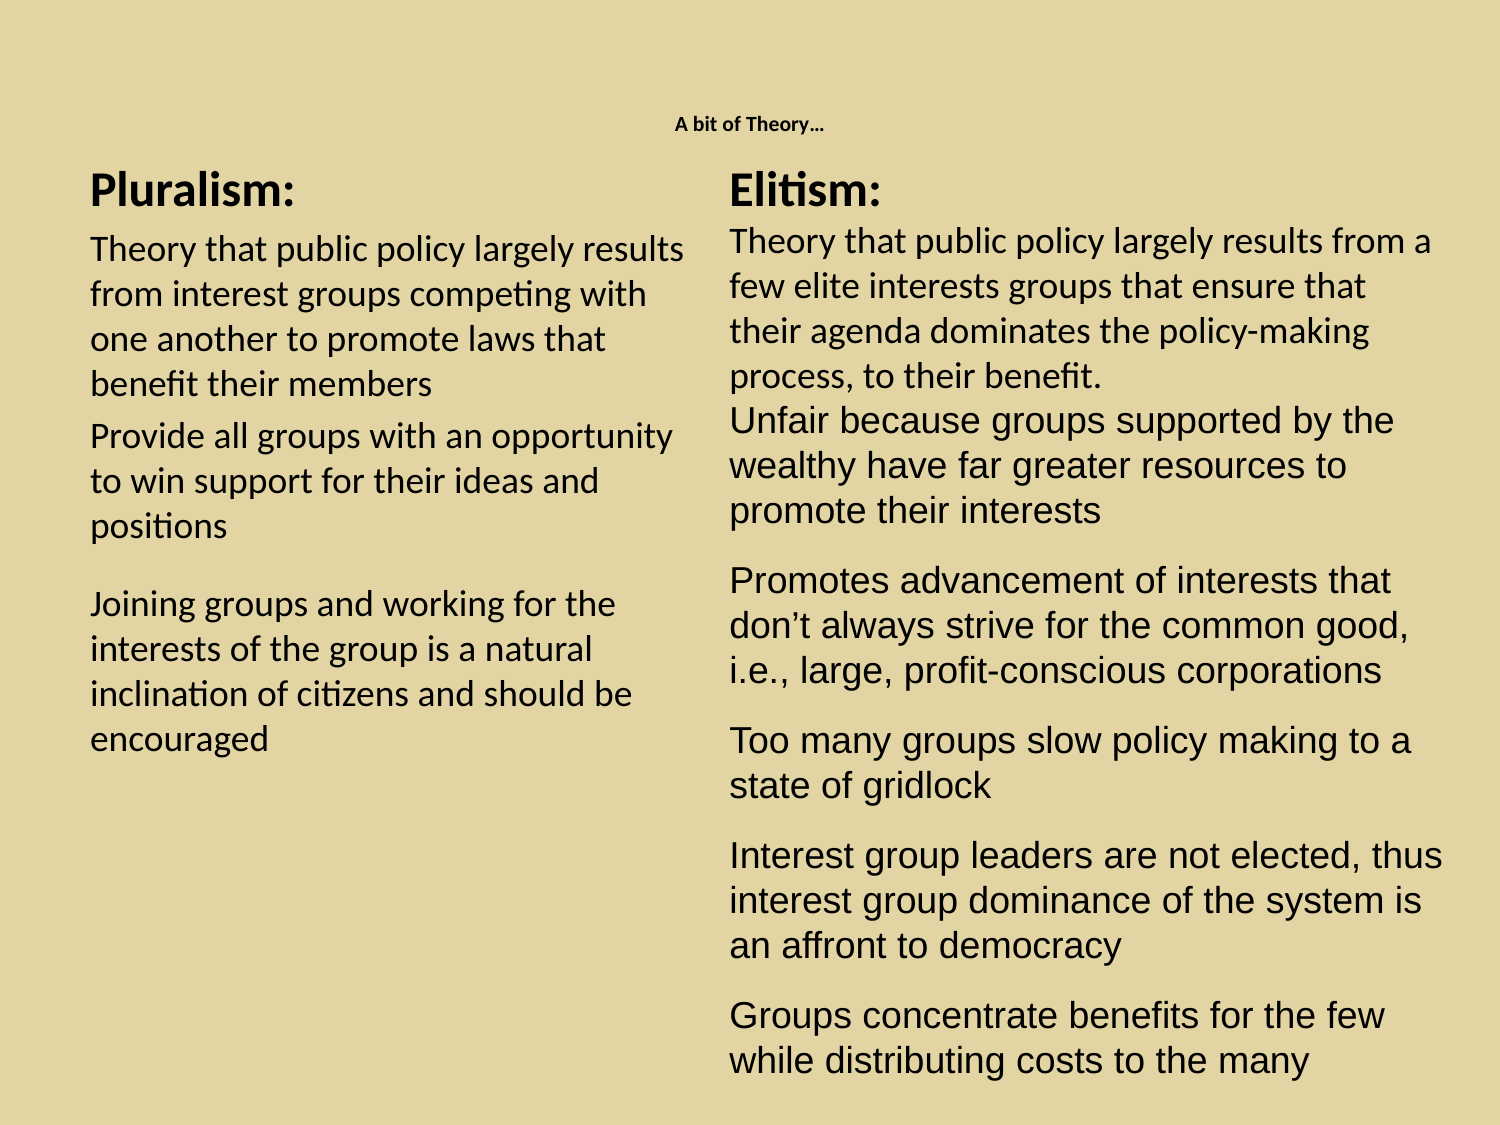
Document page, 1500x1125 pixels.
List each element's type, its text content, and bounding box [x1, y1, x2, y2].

title A bit of Theory… [75, 101, 1425, 197]
list Pluralism: Theory that public policy largely results from interest groups competing with one another to promote laws that benefit their members Provide all groups with an opportunity to win support for their ideas and positions Joining groups and working for the interests of the group is a natural inclination of citizens and should be encouraged [75, 149, 703, 1005]
text_box Elitism: Theory that public policy largely results from a few elite interests groups that ensure that their agenda dominates the policy-making process, to their benefit. Unfair because groups supported by the wealthy have far greater resources to promote their interests Promotes advancement of interests that don’t always strive for the common good, i.e., large, profit-conscious corporations Too many groups slow policy making to a state of gridlock Interest group leaders are not elected, thus interest group dominance of the system is an affront to democracy Groups concentrate benefits for the few while distributing costs to the many [714, 148, 1459, 1125]
